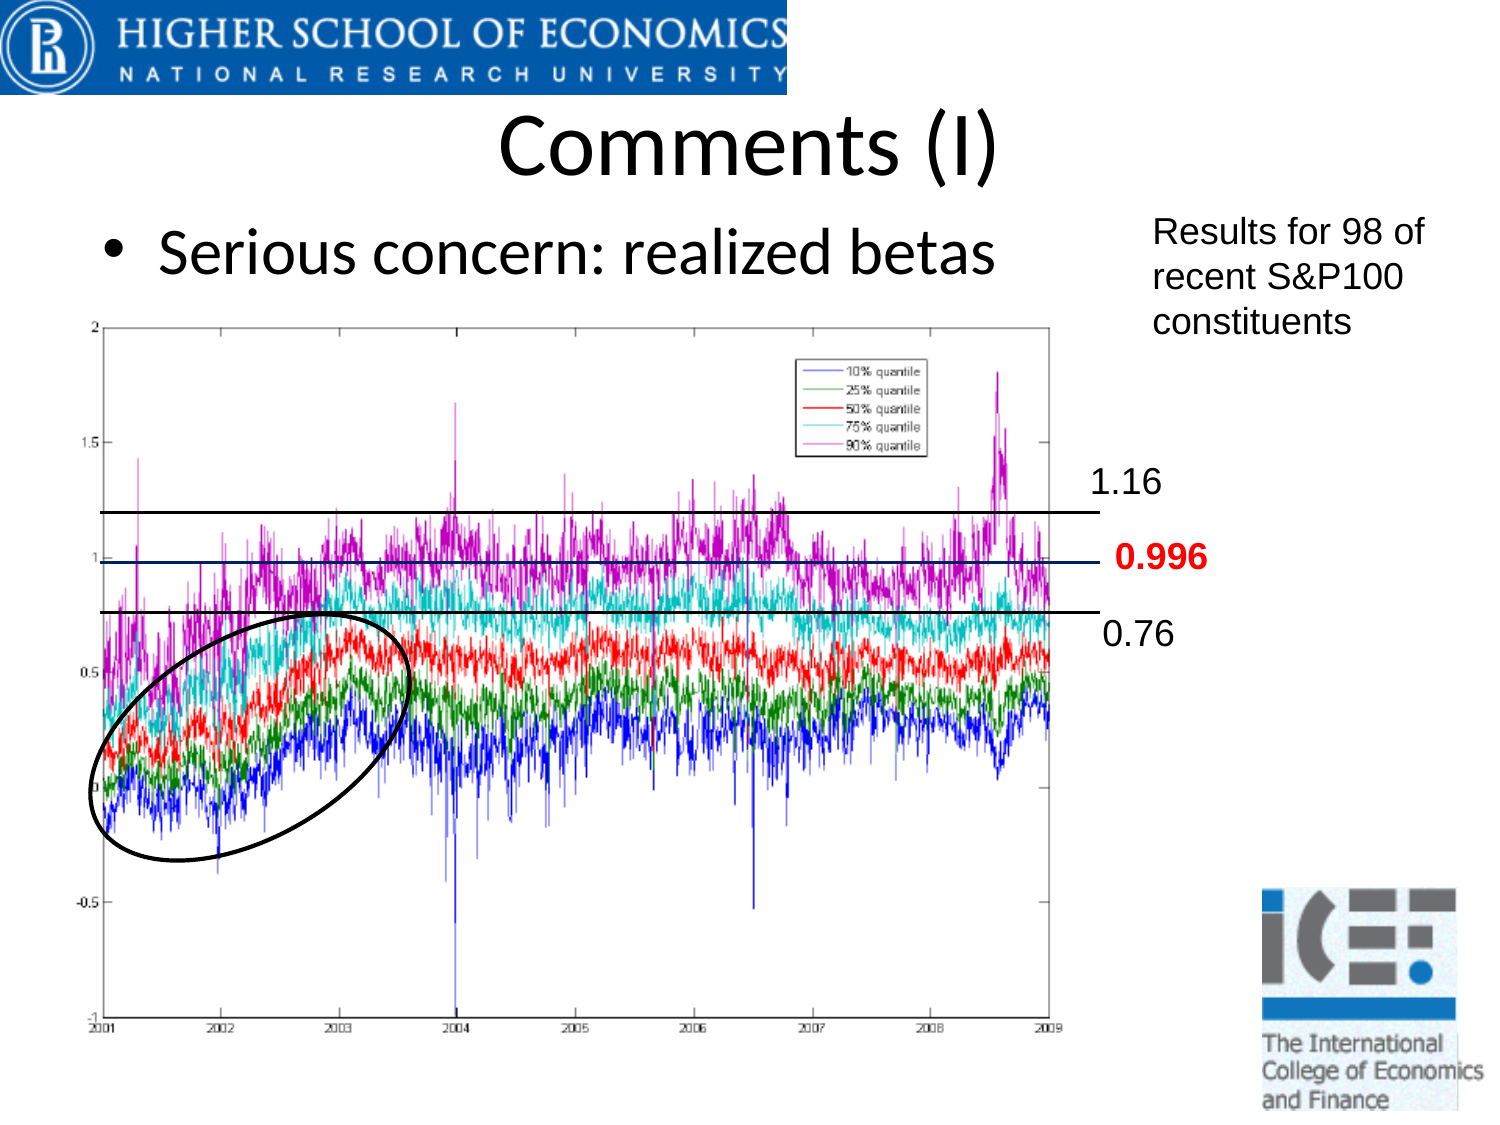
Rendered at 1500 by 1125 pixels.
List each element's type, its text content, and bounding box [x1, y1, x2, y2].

text_box 0.996 [1099, 524, 1250, 585]
text_box 0.76 [1087, 601, 1213, 662]
list Serious concern: realized betas [87, 199, 1451, 1088]
picture [74, 312, 1072, 1048]
text_box 1.16 [1076, 449, 1200, 510]
picture [1262, 887, 1500, 1111]
text_box Results for 98 of recent S&P100 constituents [1137, 199, 1463, 350]
title Comments (I) [74, 44, 1426, 233]
picture [0, 0, 787, 95]
